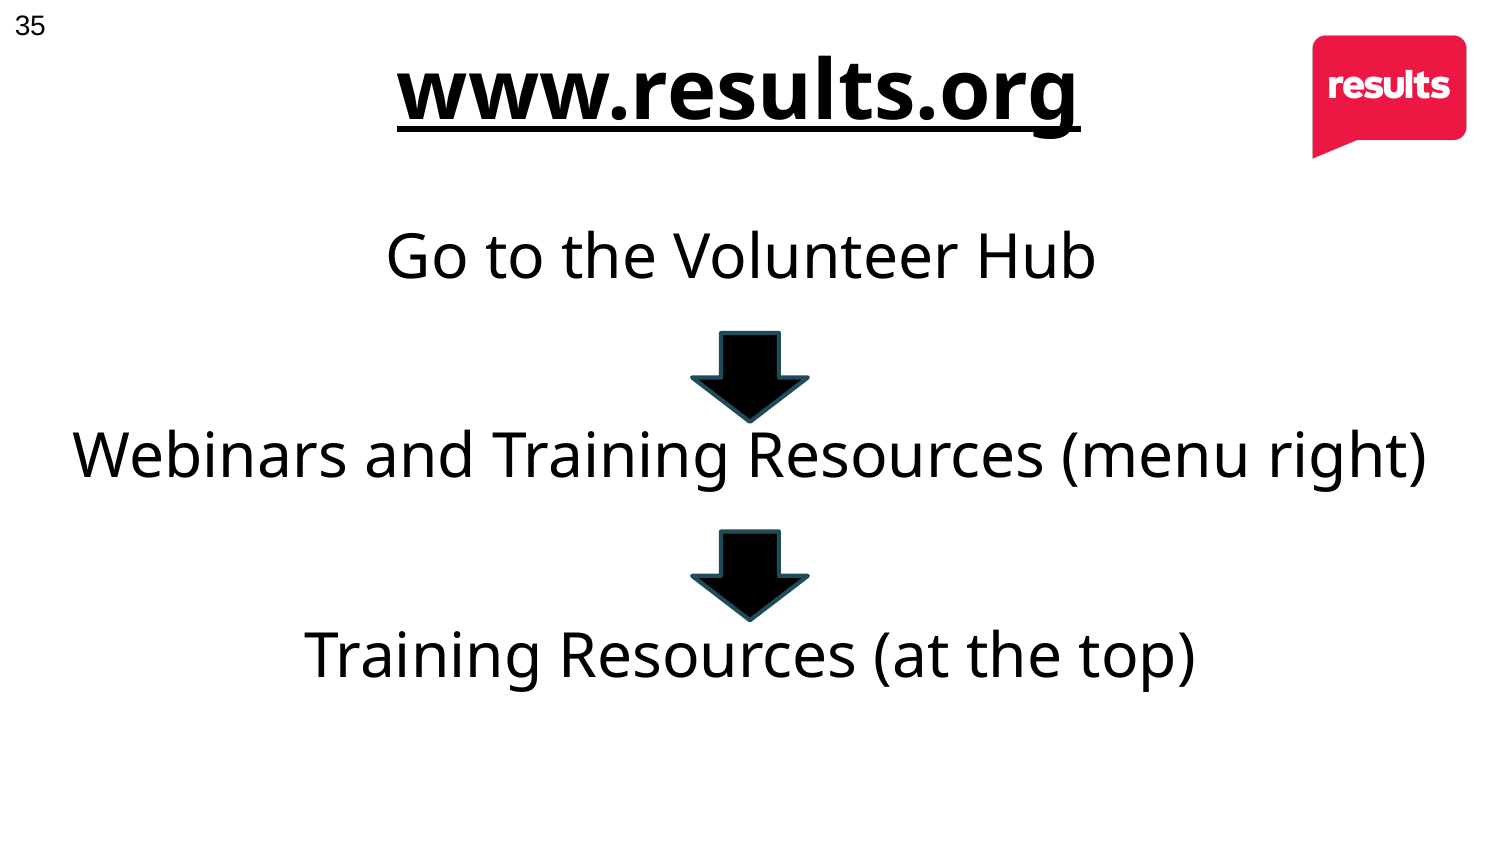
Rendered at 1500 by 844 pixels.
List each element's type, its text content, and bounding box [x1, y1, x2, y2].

picture [1289, 13, 1490, 175]
text_box [690, 529, 810, 622]
text_box [690, 330, 810, 424]
list Go to the Volunteer Hub Webinars and Training Resources (menu right) Training Resources (at the top) [33, 197, 1467, 755]
title www.results.org [142, 22, 1358, 163]
